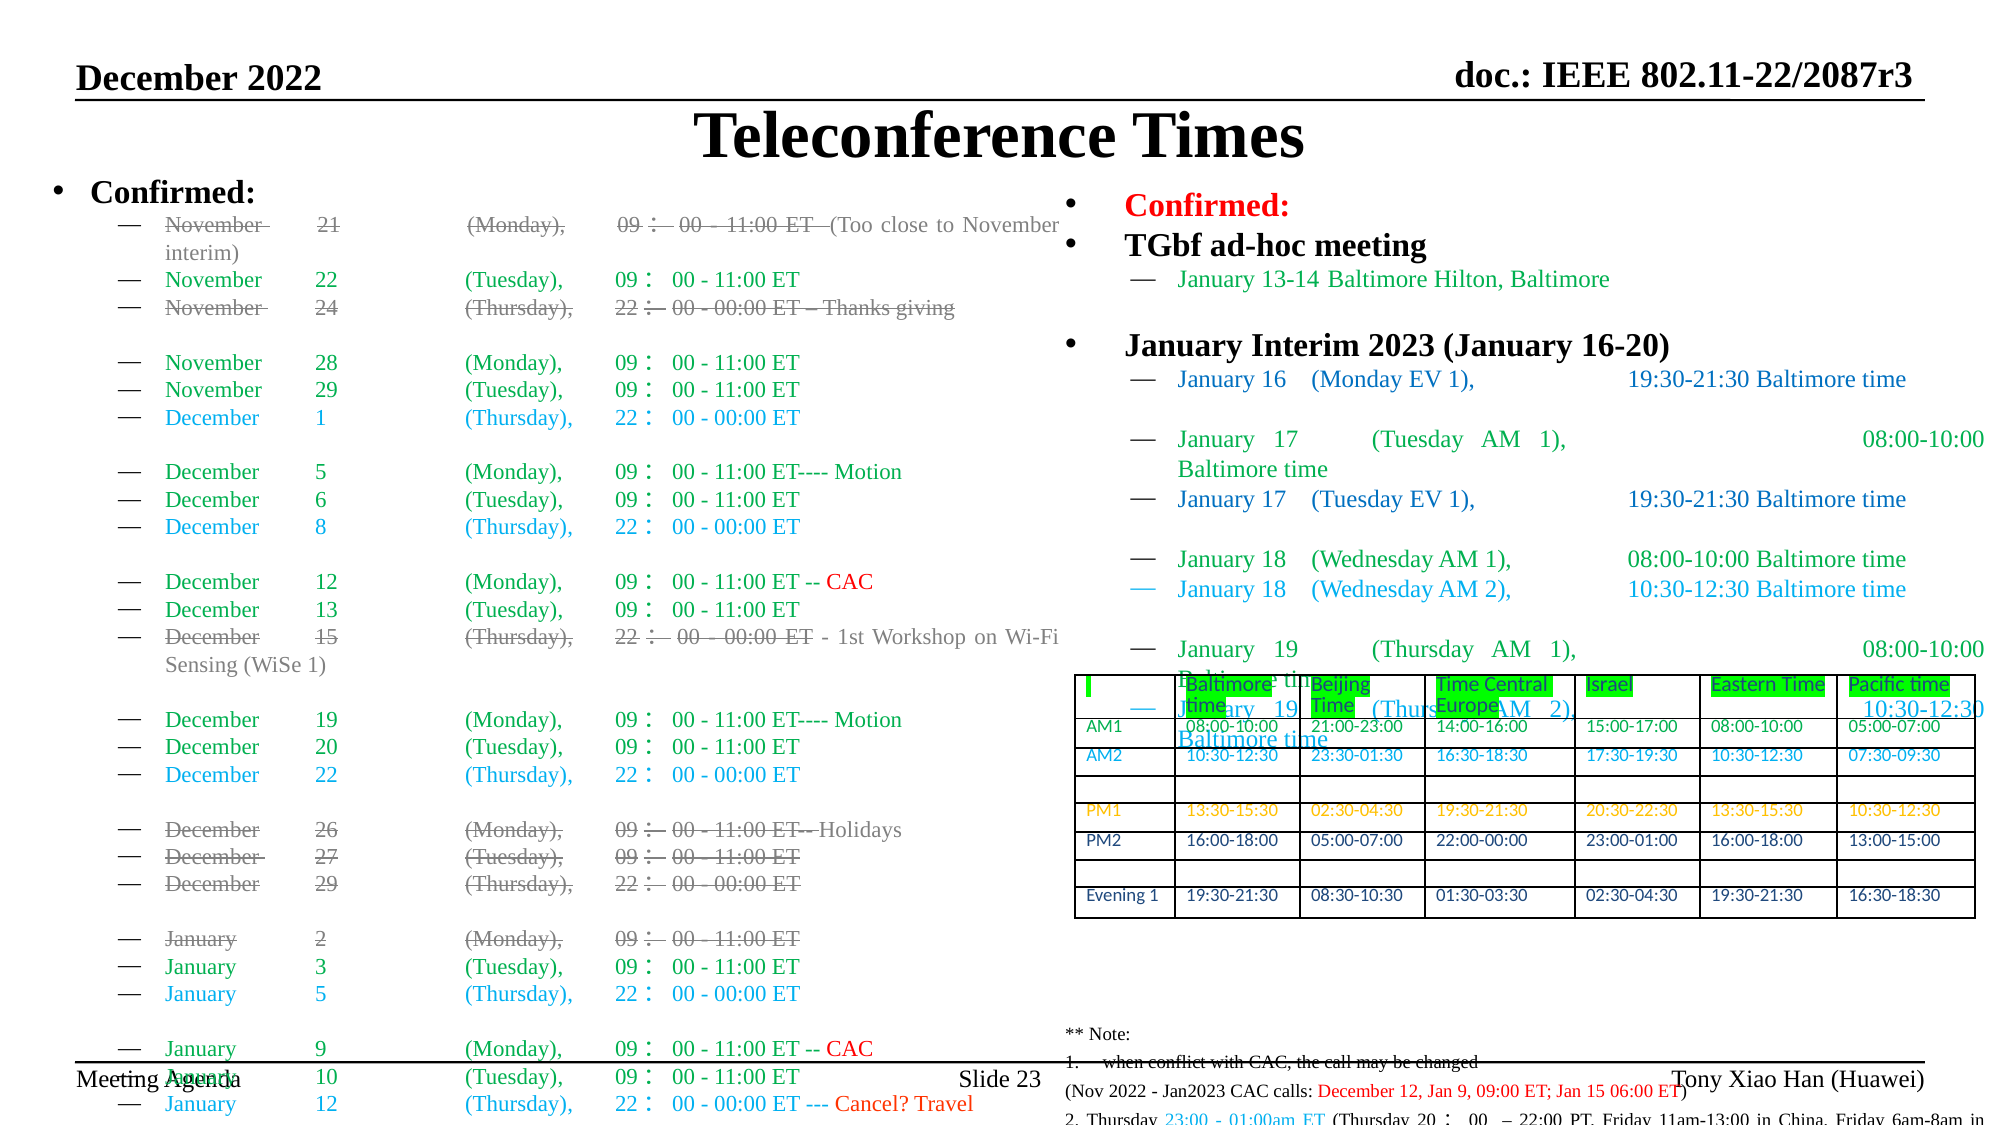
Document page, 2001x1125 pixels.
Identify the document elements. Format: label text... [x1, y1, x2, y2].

table_cell 10:30-12:30 [1701, 749, 1836, 775]
table_cell 21:00-23:00 [1301, 719, 1424, 747]
table_cell 05:00-07:00 [1301, 833, 1424, 859]
table_cell 16:30-18:30 [1838, 888, 1974, 917]
text_box Teleconference Times [362, 87, 1638, 175]
table_cell 10:30-12:30 [1838, 804, 1974, 831]
text_box Confirmed: TGbf ad-hoc meeting January 13-14 Baltimore Hilton, Baltimore January Interim 2023 (January 16-20) January 16 (Monday EV 1), 19:30-21:30 Baltimore time January 17 (Tuesday AM 1), 08:00-10:00 Baltimore time January 17 (Tuesday EV 1), 19:30-21:30 Baltimore time January 18 (Wednesday AM 1), 08:00-10:00 Baltimore time January 18 (Wednesday AM 2), 10:30-12:30 Baltimore time January 19 (Thursday AM 1), 08:00-10:00 Baltimore time January 19 (Thursday AM 2), 10:30-12:30 Baltimore time ** Note: when conflict with CAC, the call may be changed (Nov 2022 - Jan2023 CAC calls: December 12, Jan 9, 09:00 ET; Jan 15 06:00 ET) 2. Thursday 23:00 - 01:00am ET (Thursday 20：00 – 22:00 PT, Friday 11am-13:00 in China, Friday 6am-8am in Israel, Friday 5am – 7am in Central Europe), and Sang Kim will help to take the minutes for these slots. [1050, 175, 2000, 1026]
table_cell [1426, 777, 1574, 802]
table_cell [1701, 777, 1836, 802]
table_header Israel [1576, 676, 1699, 718]
table_cell 19:30-21:30 [1701, 888, 1836, 917]
table_cell 13:30-15:30 [1701, 804, 1836, 831]
table_cell 15:00-17:00 [1576, 719, 1699, 747]
table_cell 02:30-04:30 [1301, 804, 1424, 831]
table_header Pacific time [1838, 676, 1974, 718]
table_cell [1176, 861, 1299, 886]
table_cell [1576, 777, 1699, 802]
table_header [1076, 676, 1174, 718]
table_cell 14:00-16:00 [1426, 719, 1574, 747]
table_cell 16:00-18:00 [1176, 833, 1299, 859]
table_header Beijing Time [1301, 676, 1424, 718]
table_header Baltimore time [1176, 676, 1299, 718]
table_cell [1701, 861, 1836, 886]
table_cell 20:30-22:30 [1576, 804, 1699, 831]
table_cell 02:30-04:30 [1576, 888, 1699, 917]
table_cell [1076, 777, 1174, 802]
table_cell 19:30-21:30 [1176, 888, 1299, 917]
table_cell 16:00-18:00 [1701, 833, 1836, 859]
table_cell 19:30-21:30 [1426, 804, 1574, 831]
table_cell 01:30-03:30 [1426, 888, 1574, 917]
table_cell 08:00-10:00 [1701, 719, 1836, 747]
table_cell Evening 1 [1076, 888, 1174, 917]
table_header Eastern Time [1701, 676, 1836, 718]
table_cell 13:30-15:30 [1176, 804, 1299, 831]
table_cell [1076, 861, 1174, 886]
table_cell 17:30-19:30 [1576, 749, 1699, 775]
table_cell 23:00-01:00 [1576, 833, 1699, 859]
table_cell 23:30-01:30 [1301, 749, 1424, 775]
table_cell [1838, 861, 1974, 886]
table_cell [1576, 861, 1699, 886]
text_box Confirmed: November 21 (Monday), 09：00 - 11:00 ET (Too close to November interim) November 22 (Tuesday), 09：00 - 11:00 ET November 24 (Thursday), 22：00 - 00:00 ET – Thanks giving November 28 (Monday), 09：00 - 11:00 ET November 29 (Tuesday), 09：00 - 11:00 ET December 1 (Thursday), 22：00 - 00:00 ET December 5 (Monday), 09：00 - 11:00 ET---- Motion December 6 (Tuesday), 09：00 - 11:00 ET December 8 (Thursday), 22：00 - 00:00 ET December 12 (Monday), 09：00 - 11:00 ET -- CAC December 13 (Tuesday), 09：00 - 11:00 ET December 15 (Thursday), 22：00 - 00:00 ET - 1st Workshop on Wi-Fi Sensing (WiSe 1) December 19 (Monday), 09：00 - 11:00 ET---- Motion December 20 (Tuesday), 09：00 - 11:00 ET December 22 (Thursday), 22：00 - 00:00 ET December 26 (Monday), 09：00 - 11:00 ET-- Holidays December 27 (Tuesday), 09：00 - 11:00 ET December 29 (Thursday), 22：00 - 00:00 ET January 2 (Monday), 09：00 - 11:00 ET January 3 (Tuesday), 09：00 - 11:00 ET January 5 (Thursday), 22：00 - 00:00 ET January 9 (Monday), 09：00 - 11:00 ET -- CAC January 10 (Tuesday), 09：00 - 11:00 ET January 12 (Thursday), 22：00 - 00:00 ET --- Cancel? Travel [37, 162, 1075, 1063]
table_cell [1301, 777, 1424, 802]
table_cell 13:00-15:00 [1838, 833, 1974, 859]
table_cell 05:00-07:00 [1838, 719, 1974, 747]
table_cell [1838, 777, 1974, 802]
table_cell 07:30-09:30 [1838, 749, 1974, 775]
table_cell 08:00-10:00 [1176, 719, 1299, 747]
table_cell 10:30-12:30 [1176, 749, 1299, 775]
table_cell 08:30-10:30 [1301, 888, 1424, 917]
table_cell [1301, 861, 1424, 886]
table_cell 16:30-18:30 [1426, 749, 1574, 775]
table_cell [1426, 861, 1574, 886]
table_cell AM2 [1076, 749, 1174, 775]
table_cell PM1 [1076, 804, 1174, 831]
table_cell PM2 [1076, 833, 1174, 859]
table_cell [1176, 777, 1299, 802]
table_header Time Central Europe [1426, 676, 1574, 718]
table_cell AM1 [1076, 719, 1174, 747]
table_cell 22:00-00:00 [1426, 833, 1574, 859]
